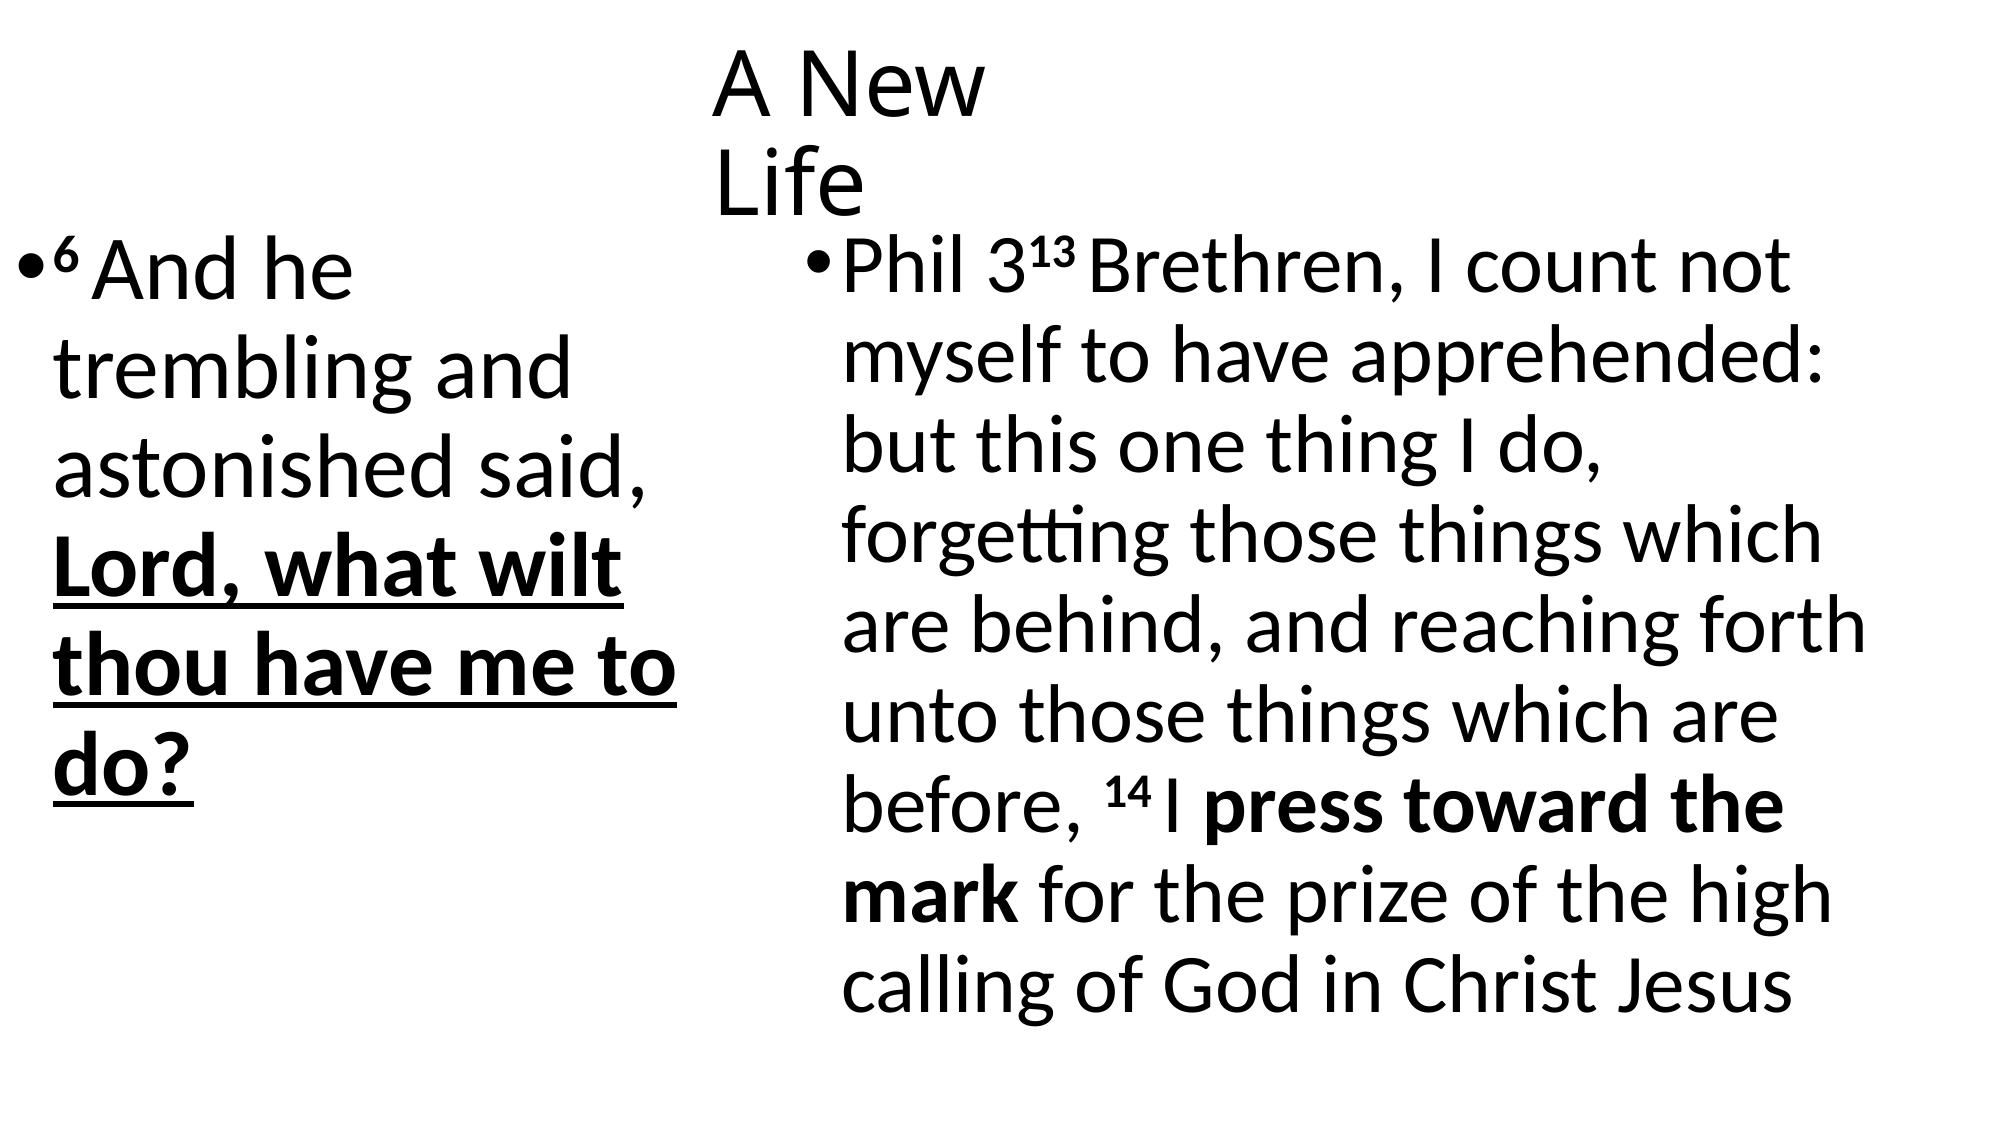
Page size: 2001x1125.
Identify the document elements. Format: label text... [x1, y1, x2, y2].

title A New Life [697, 59, 1137, 213]
list Phil 313 Brethren, I count not myself to have apprehended: but this one thing I do, forgetting those things which are behind, and reaching forth unto those things which are before, 14 I press toward the mark for the prize of the high calling of God in Christ Jesus [789, 213, 1953, 1092]
list 6 And he trembling and astonished said, Lord, what wilt thou have me to do? [0, 213, 698, 1092]
